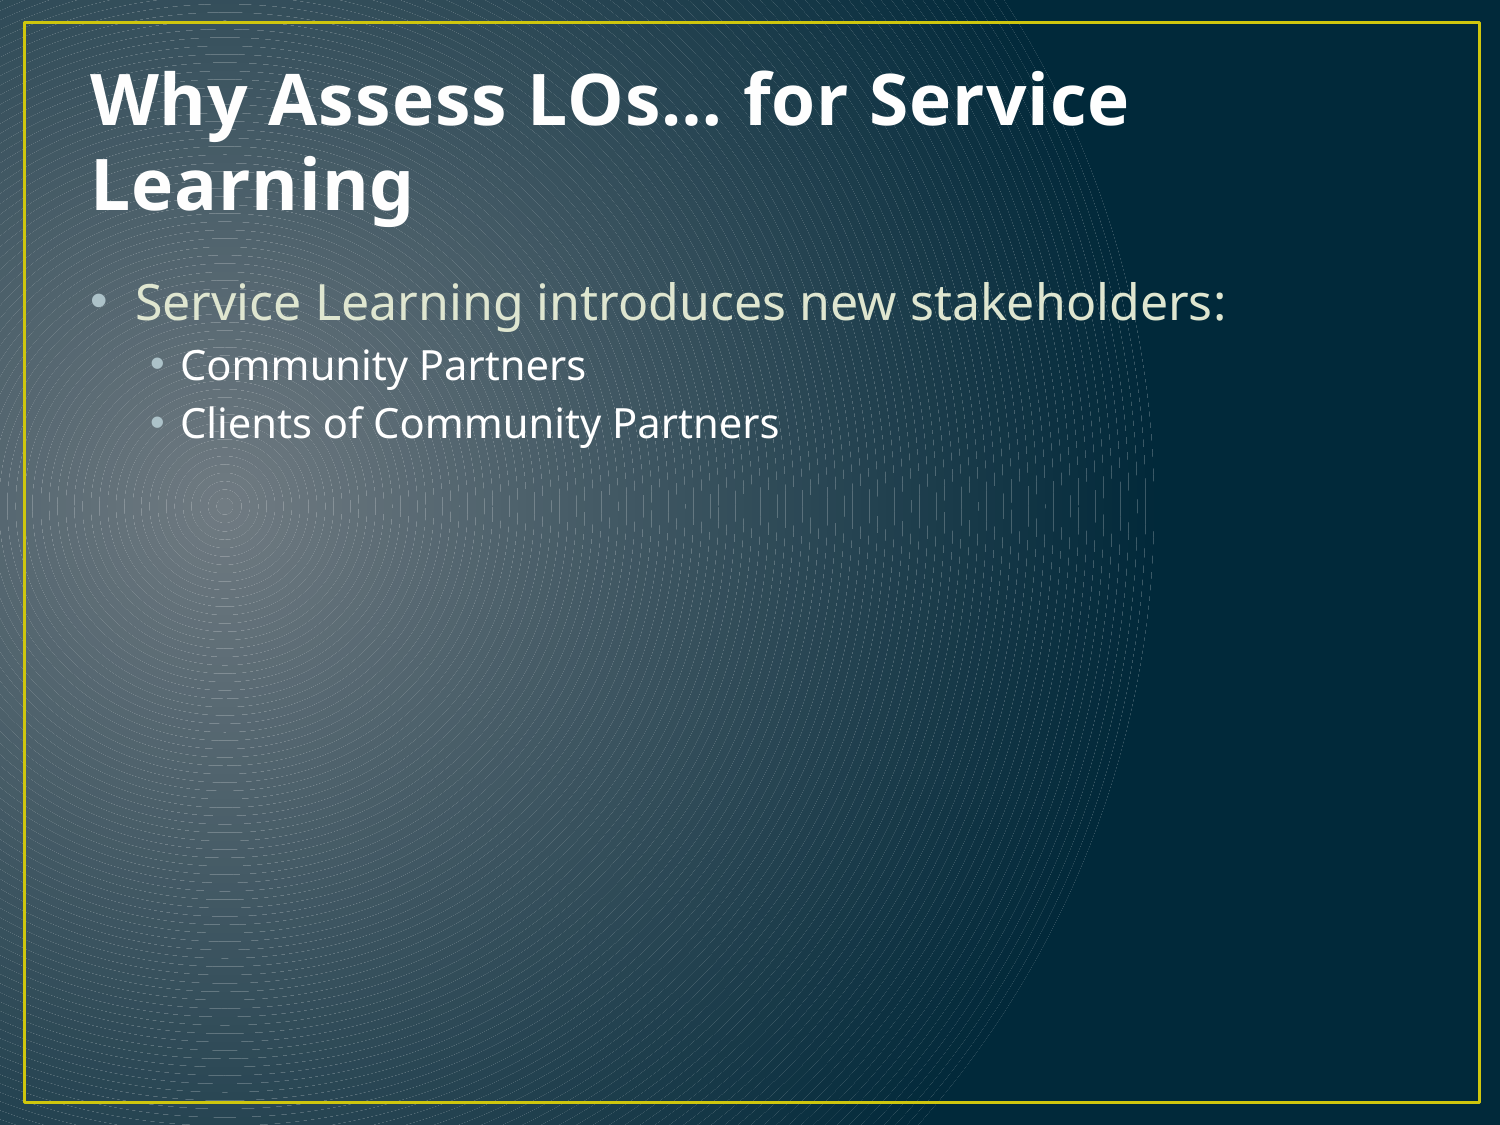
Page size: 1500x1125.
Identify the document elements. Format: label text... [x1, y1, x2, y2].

list Service Learning introduces new stakeholders: Community Partners Clients of Community Partners [75, 262, 1425, 1005]
title Why Assess LOs… for Service Learning [75, 45, 1425, 233]
